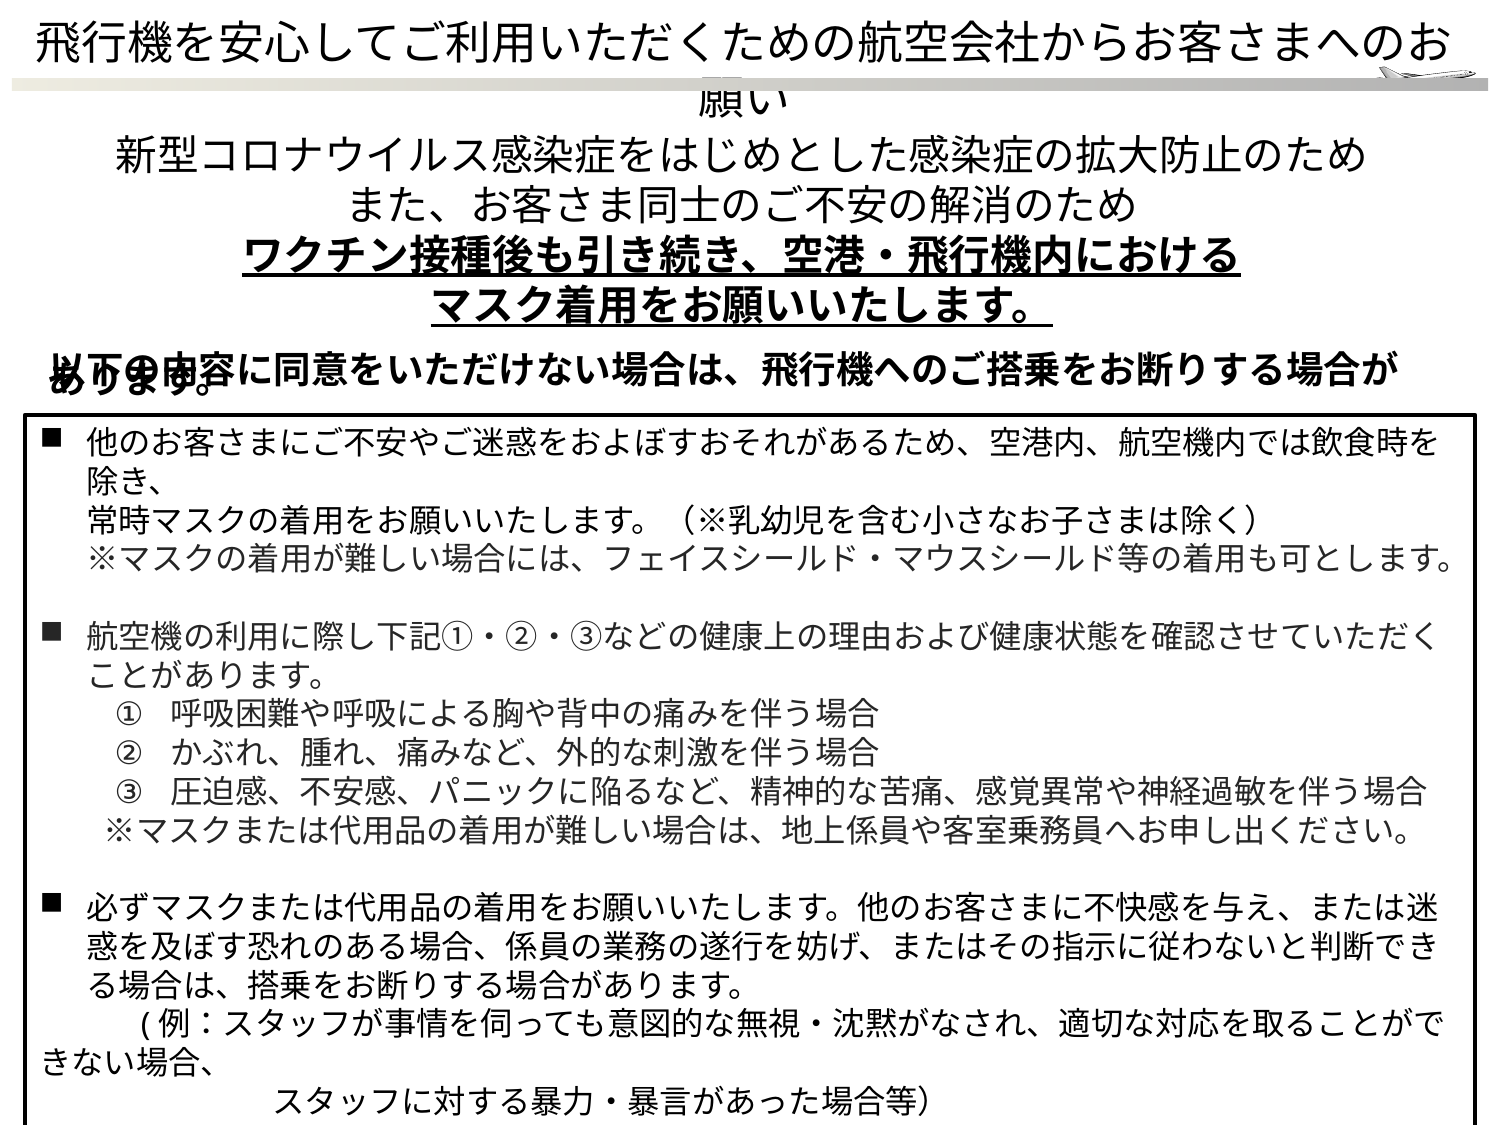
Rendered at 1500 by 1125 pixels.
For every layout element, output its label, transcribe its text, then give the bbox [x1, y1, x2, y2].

text_box 他のお客さまにご不安やご迷惑をおよぼすおそれがあるため、空港内、航空機内では飲食時を除き、 常時マスクの着用をお願いいたします。（※乳幼児を含む小さなお子さまは除く） ※マスクの着用が難しい場合には、フェイスシールド・マウスシールド等の着用も可とします。 航空機の利用に際し下記①・②・③などの健康上の理由および健康状態を確認させていただくことがあります。 呼吸困難や呼吸による胸や背中の痛みを伴う場合 かぶれ、腫れ、痛みなど、外的な刺激を伴う場合 圧迫感、不安感、パニックに陥るなど、精神的な苦痛、感覚異常や神経過敏を伴う場合 ※マスクまたは代用品の着用が難しい場合は、地上係員や客室乗務員へお申し出ください。 必ずマスクまたは代用品の着用をお願いいたします。他のお客さまに不快感を与え、または迷惑を及ぼす恐れのある場合、係員の業務の遂行を妨げ、またはその指示に従わないと判断できる場合は、搭乗をお断りする場合があります。 (例：スタッフが事情を伺っても意図的な無視・沈黙がなされ、適切な対応を取ることができない場合、 スタッフに対する暴力・暴言があった場合等） [23, 413, 1477, 1125]
text_box 新型コロナウイルス感染症をはじめとした感染症の拡大防止のため また、お客さま同士のご不安の解消のため ワクチン接種後も引き続き、空港・飛行機内における マスク着用をお願いいたします。 以下の内容に同意をいただけない場合は、飛行機へのご搭乗をお断りする場合があります。 [33, 121, 1450, 409]
picture [538, 1035, 895, 1106]
text_box 飛行機を安心してご利用いただくための航空会社からお客さまへのお願い [6, 6, 1483, 131]
text_box [11, 78, 1489, 91]
